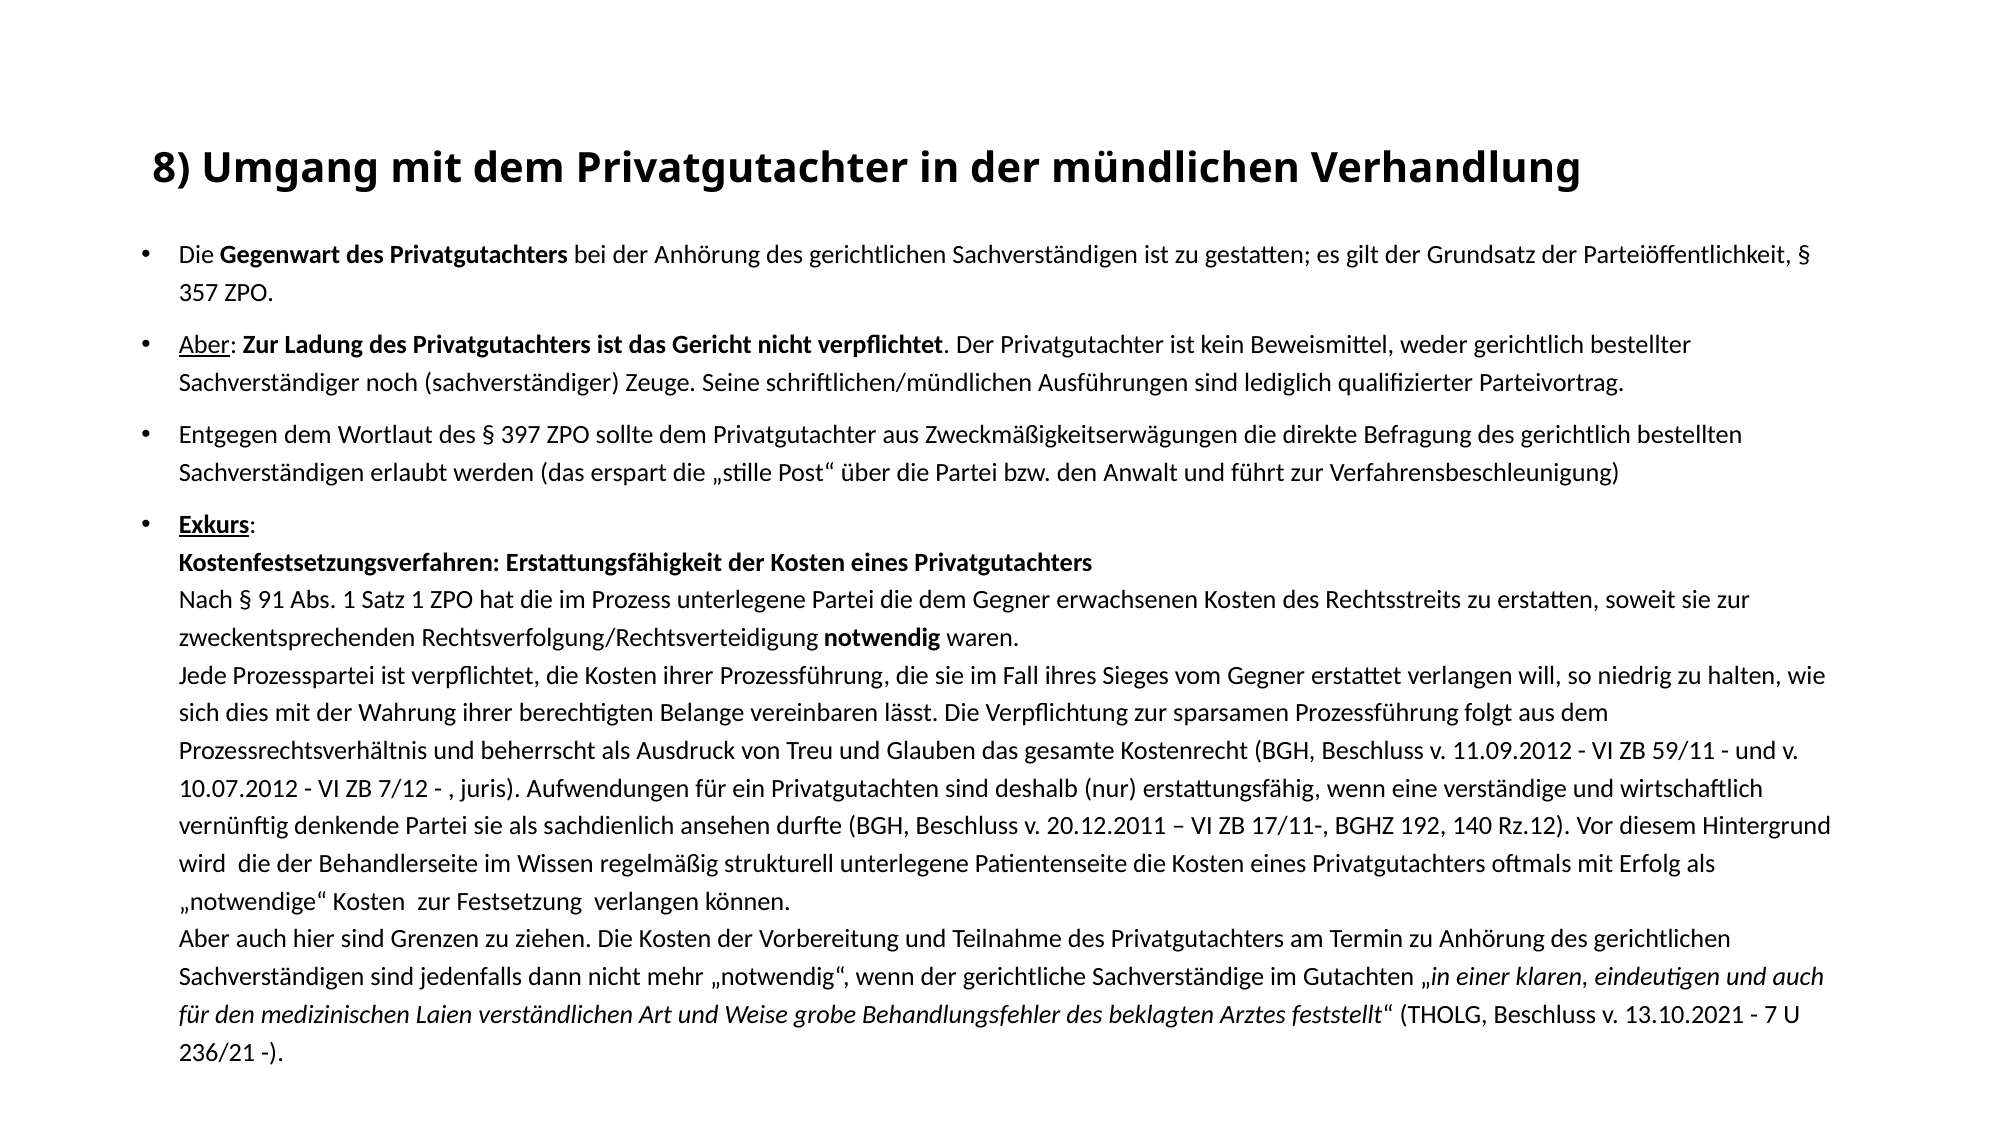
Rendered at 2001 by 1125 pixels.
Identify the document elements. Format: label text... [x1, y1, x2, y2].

list Die Gegenwart des Privatgutachters bei der Anhörung des gerichtlichen Sachverständigen ist zu gestatten; es gilt der Grundsatz der Parteiöffentlichkeit, § 357 ZPO. Aber: Zur Ladung des Privatgutachters ist das Gericht nicht verpflichtet. Der Privatgutachter ist kein Beweismittel, weder gerichtlich bestellter Sachverständiger noch (sachverständiger) Zeuge. Seine schriftlichen/mündlichen Ausführungen sind lediglich qualifizierter Parteivortrag. Entgegen dem Wortlaut des § 397 ZPO sollte dem Privatgutachter aus Zweckmäßigkeitserwägungen die direkte Befragung des gerichtlich bestellten Sachverständigen erlaubt werden (das erspart die „stille Post“ über die Partei bzw. den Anwalt und führt zur Verfahrensbeschleunigung) Exkurs: Kostenfestsetzungsverfahren: Erstattungsfähigkeit der Kosten eines Privatgutachters Nach § 91 Abs. 1 Satz 1 ZPO hat die im Prozess unterlegene Partei die dem Gegner erwachsenen Kosten des Rechtsstreits zu erstatten, soweit sie zur zweckentsprechenden Rechtsverfolgung/Rechtsverteidigung notwendig waren. Jede Prozesspartei ist verpflichtet, die Kosten ihrer Prozessführung, die sie im Fall ihres Sieges vom Gegner erstattet verlangen will, so niedrig zu halten, wie sich dies mit der Wahrung ihrer berechtigten Belange vereinbaren lässt. Die Verpflichtung zur sparsamen Prozessführung folgt aus dem Prozessrechtsverhältnis und beherrscht als Ausdruck von Treu und Glauben das gesamte Kostenrecht (BGH, Beschluss v. 11.09.2012 - VI ZB 59/11 - und v. 10.07.2012 - VI ZB 7/12 - , juris). Aufwendungen für ein Privatgutachten sind deshalb (nur) erstattungsfähig, wenn eine verständige und wirtschaftlich vernünftig denkende Partei sie als sachdienlich ansehen durfte (BGH, Beschluss v. 20.12.2011 – VI ZB 17/11-, BGHZ 192, 140 Rz.12). Vor diesem Hintergrund wird die der Behandlerseite im Wissen regelmäßig strukturell unterlegene Patientenseite die Kosten eines Privatgutachters oftmals mit Erfolg als „notwendige“ Kosten zur Festsetzung verlangen können. Aber auch hier sind Grenzen zu ziehen. Die Kosten der Vorbereitung und Teilnahme des Privatgutachters am Termin zu Anhörung des gerichtlichen Sachverständigen sind jedenfalls dann nicht mehr „notwendig“, wenn der gerichtliche Sachverständige im Gutachten „in einer klaren, eindeutigen und auch für den medizinischen Laien verständlichen Art und Weise grobe Behandlungsfehler des beklagten Arztes feststellt“ (THOLG, Beschluss v. 13.10.2021 - 7 U 236/21 -). [126, 223, 1863, 1108]
title 8) Umgang mit dem Privatgutachter in der mündlichen Verhandlung [137, 59, 1863, 223]
